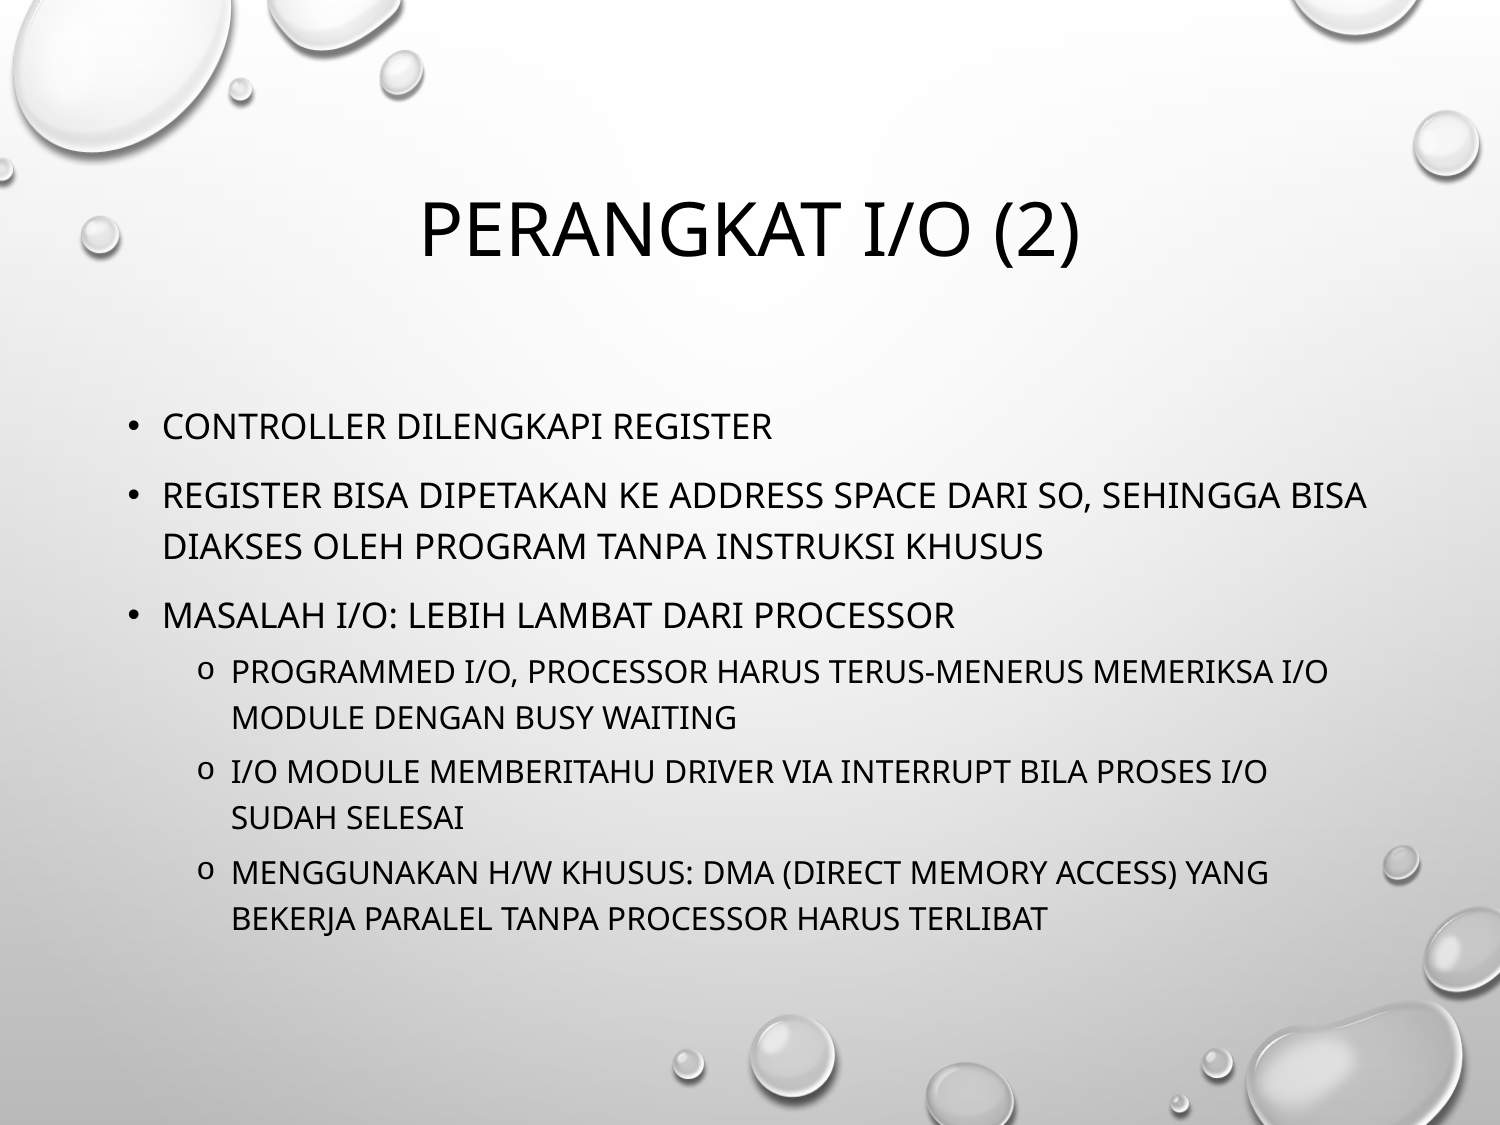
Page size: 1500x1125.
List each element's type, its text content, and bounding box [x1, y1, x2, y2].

title Perangkat I/O (2) [112, 101, 1388, 364]
list Controller dilengkapi register Register bisa dipetakan ke address space dari SO, sehingga bisa diakses oleh program tanpa instruksi khusus Masalah I/O: lebih lambat dari processor Programmed I/O, processor harus terus-menerus memeriksa I/O module dengan busy waiting I/O module memberitahu driver via interrupt bila proses I/O sudah selesai Menggunakan h/w khusus: DMA (Direct Memory Access) yang bekerja paralel tanpa processor harus terlibat [112, 388, 1388, 950]
picture [0, 0, 1500, 1125]
